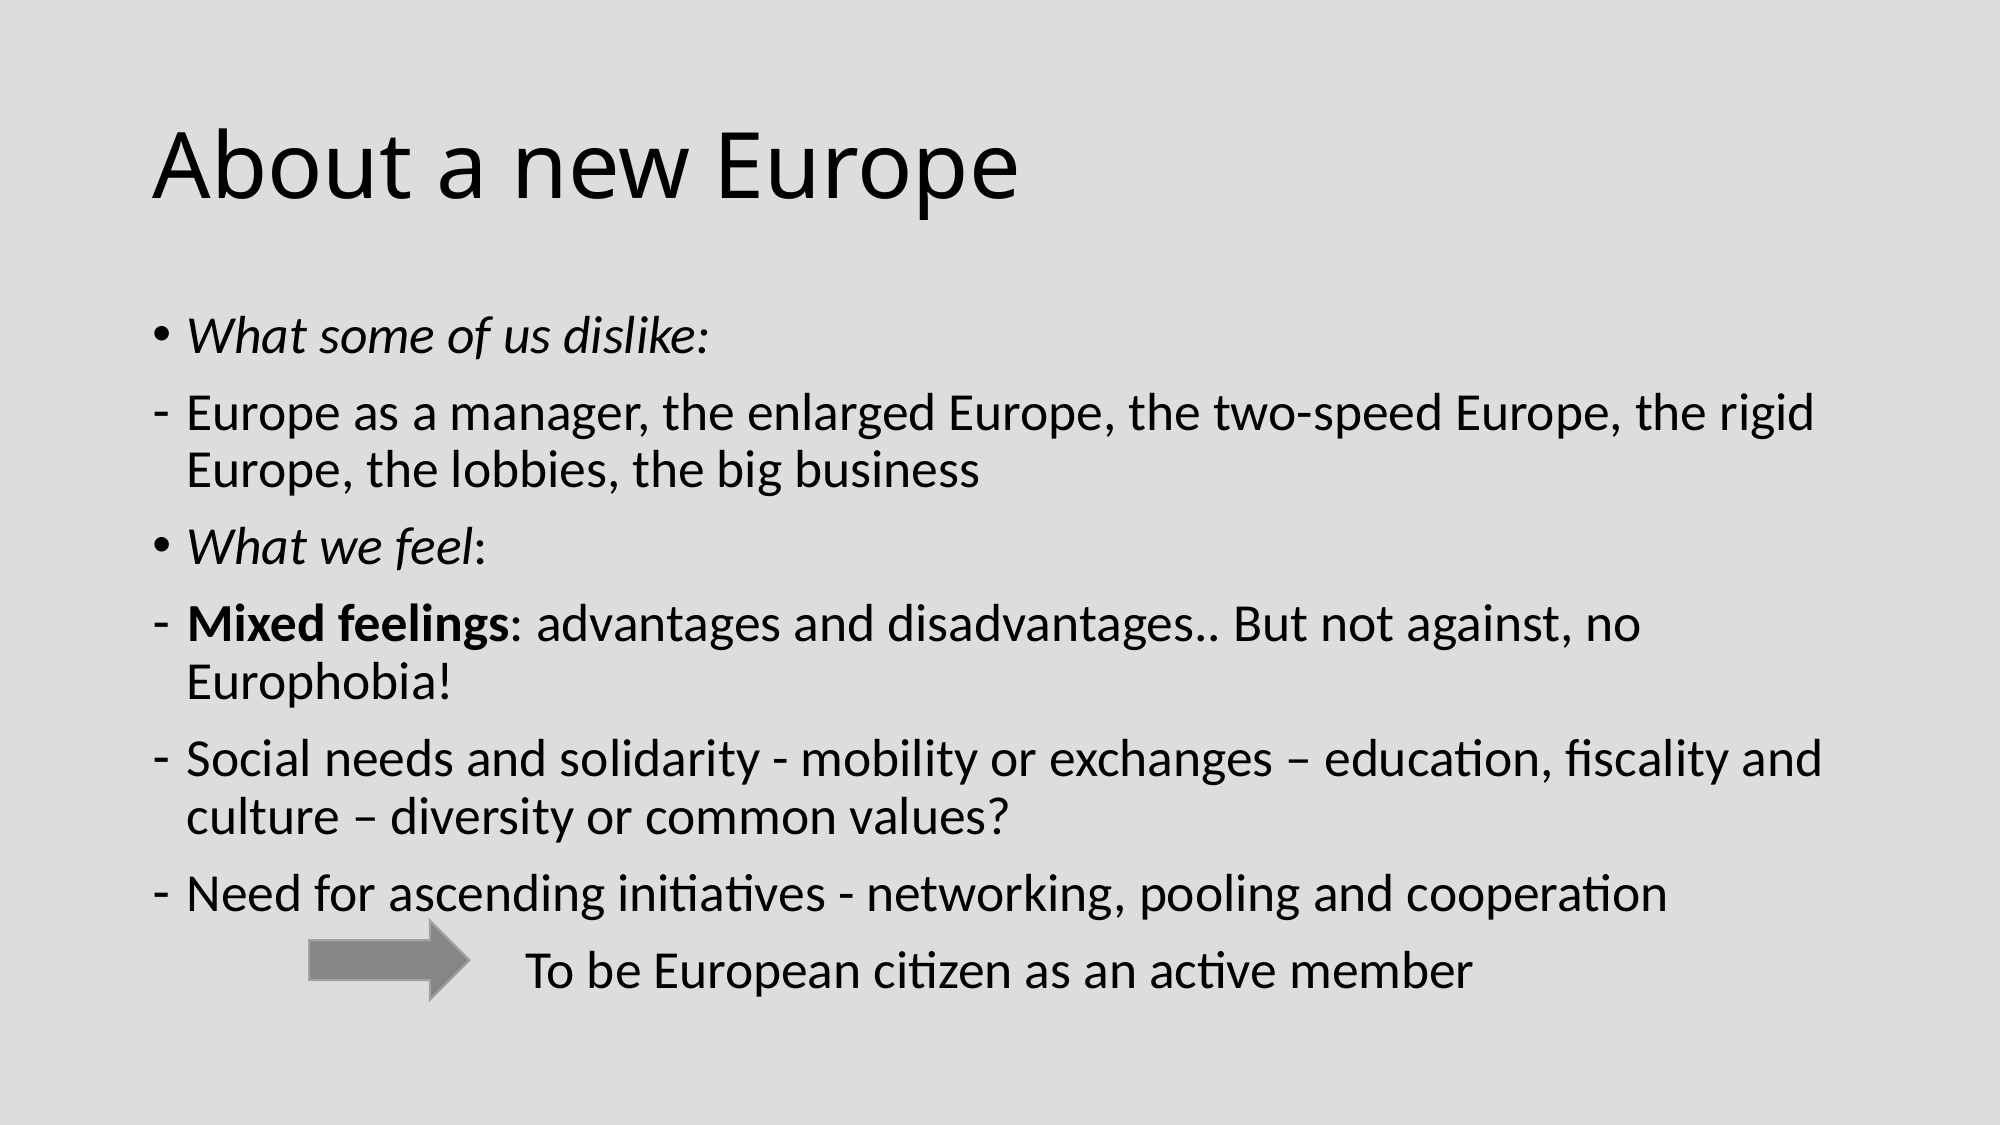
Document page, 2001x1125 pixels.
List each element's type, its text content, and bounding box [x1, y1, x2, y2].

list What some of us dislike: Europe as a manager, the enlarged Europe, the two-speed Europe, the rigid Europe, the lobbies, the big business What we feel: Mixed feelings: advantages and disadvantages.. But not against, no Europhobia! Social needs and solidarity - mobility or exchanges – education, fiscality and culture – diversity or common values? Need for ascending initiatives - networking, pooling and cooperation To be European citizen as an active member [137, 299, 1863, 1014]
text_box [308, 917, 472, 1003]
title About a new Europe [137, 59, 1863, 278]
